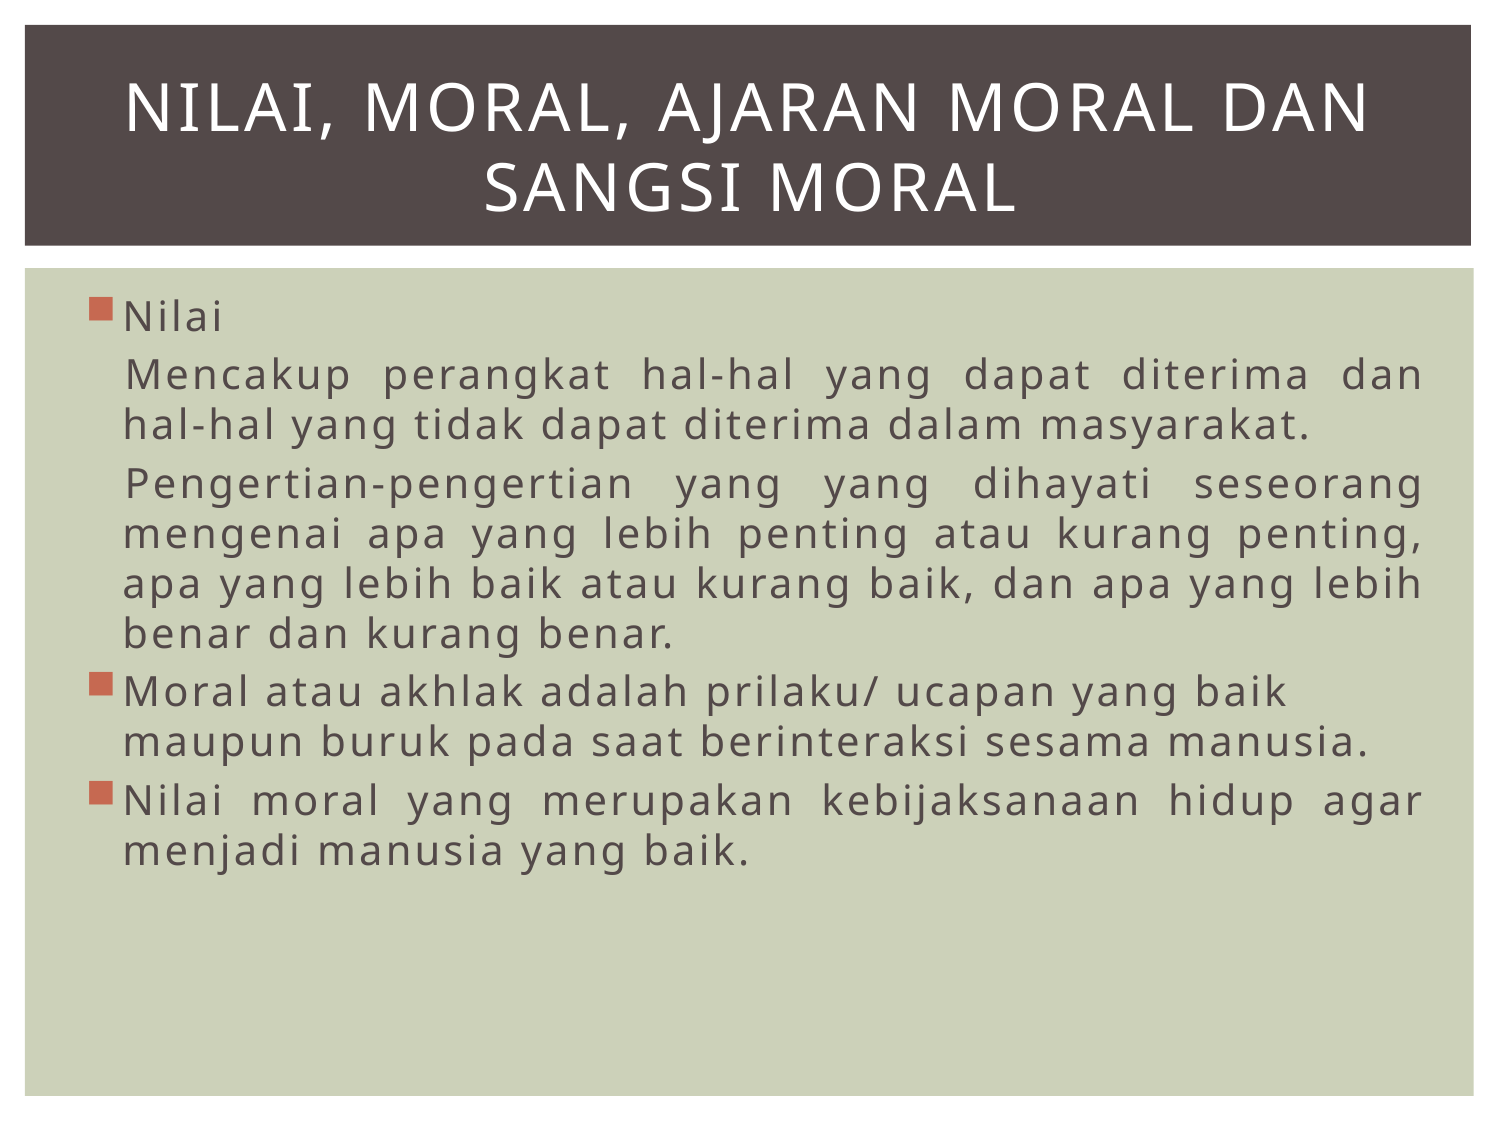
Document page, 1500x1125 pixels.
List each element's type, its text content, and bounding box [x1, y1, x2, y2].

title Nilai, moral, ajaran moral dan sangsi moral [62, 58, 1438, 232]
list Nilai Mencakup perangkat hal-hal yang dapat diterima dan hal-hal yang tidak dapat diterima dalam masyarakat. Pengertian-pengertian yang yang dihayati seseorang mengenai apa yang lebih penting atau kurang penting, apa yang lebih baik atau kurang baik, dan apa yang lebih benar dan kurang benar. Moral atau akhlak adalah prilaku/ ucapan yang baik maupun buruk pada saat berinteraksi sesama manusia. Nilai moral yang merupakan kebijaksanaan hidup agar menjadi manusia yang baik. [62, 281, 1442, 1005]
